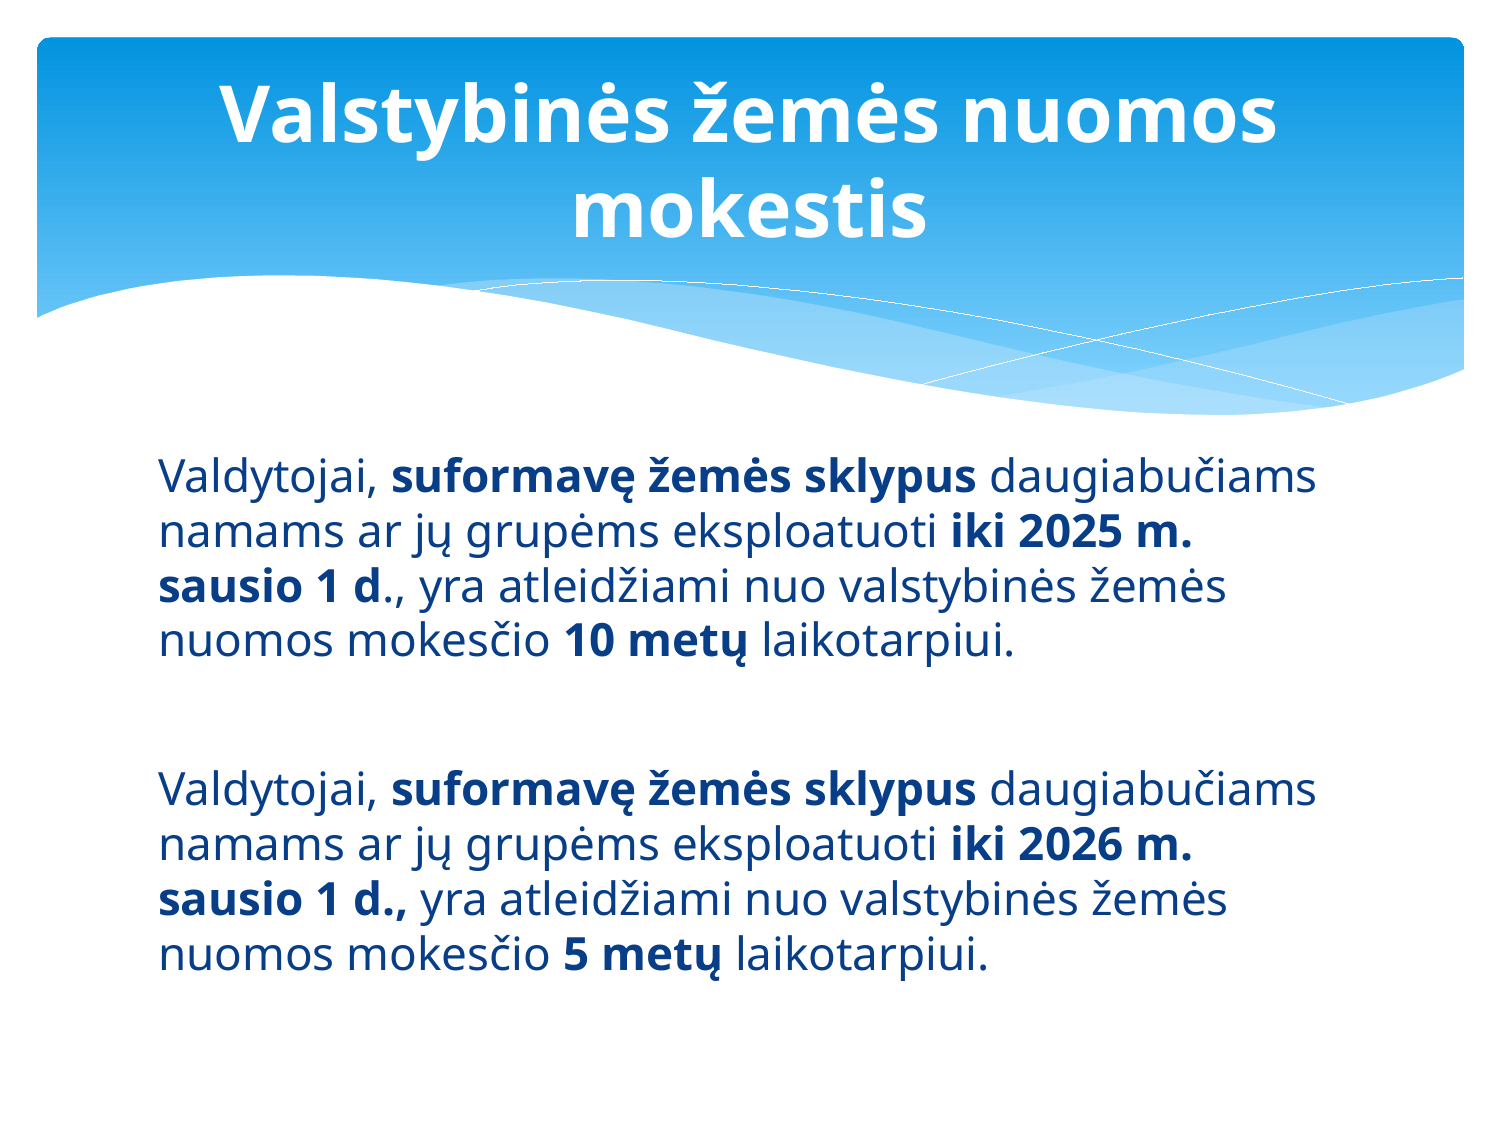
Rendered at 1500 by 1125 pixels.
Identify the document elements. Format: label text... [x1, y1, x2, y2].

list Valdytojai, suformavę žemės sklypus daugiabučiams namams ar jų grupėms eksploatuoti iki 2025 m. sausio 1 d., yra atleidžiami nuo valstybinės žemės nuomos mokesčio 10 metų laikotarpiui. Valdytojai, suformavę žemės sklypus daugiabučiams namams ar jų grupėms eksploatuoti iki 2026 m. sausio 1 d., yra atleidžiami nuo valstybinės žemės nuomos mokesčio 5 metų laikotarpiui. [143, 438, 1359, 1005]
title Valstybinės žemės nuomos mokestis [75, 55, 1425, 261]
